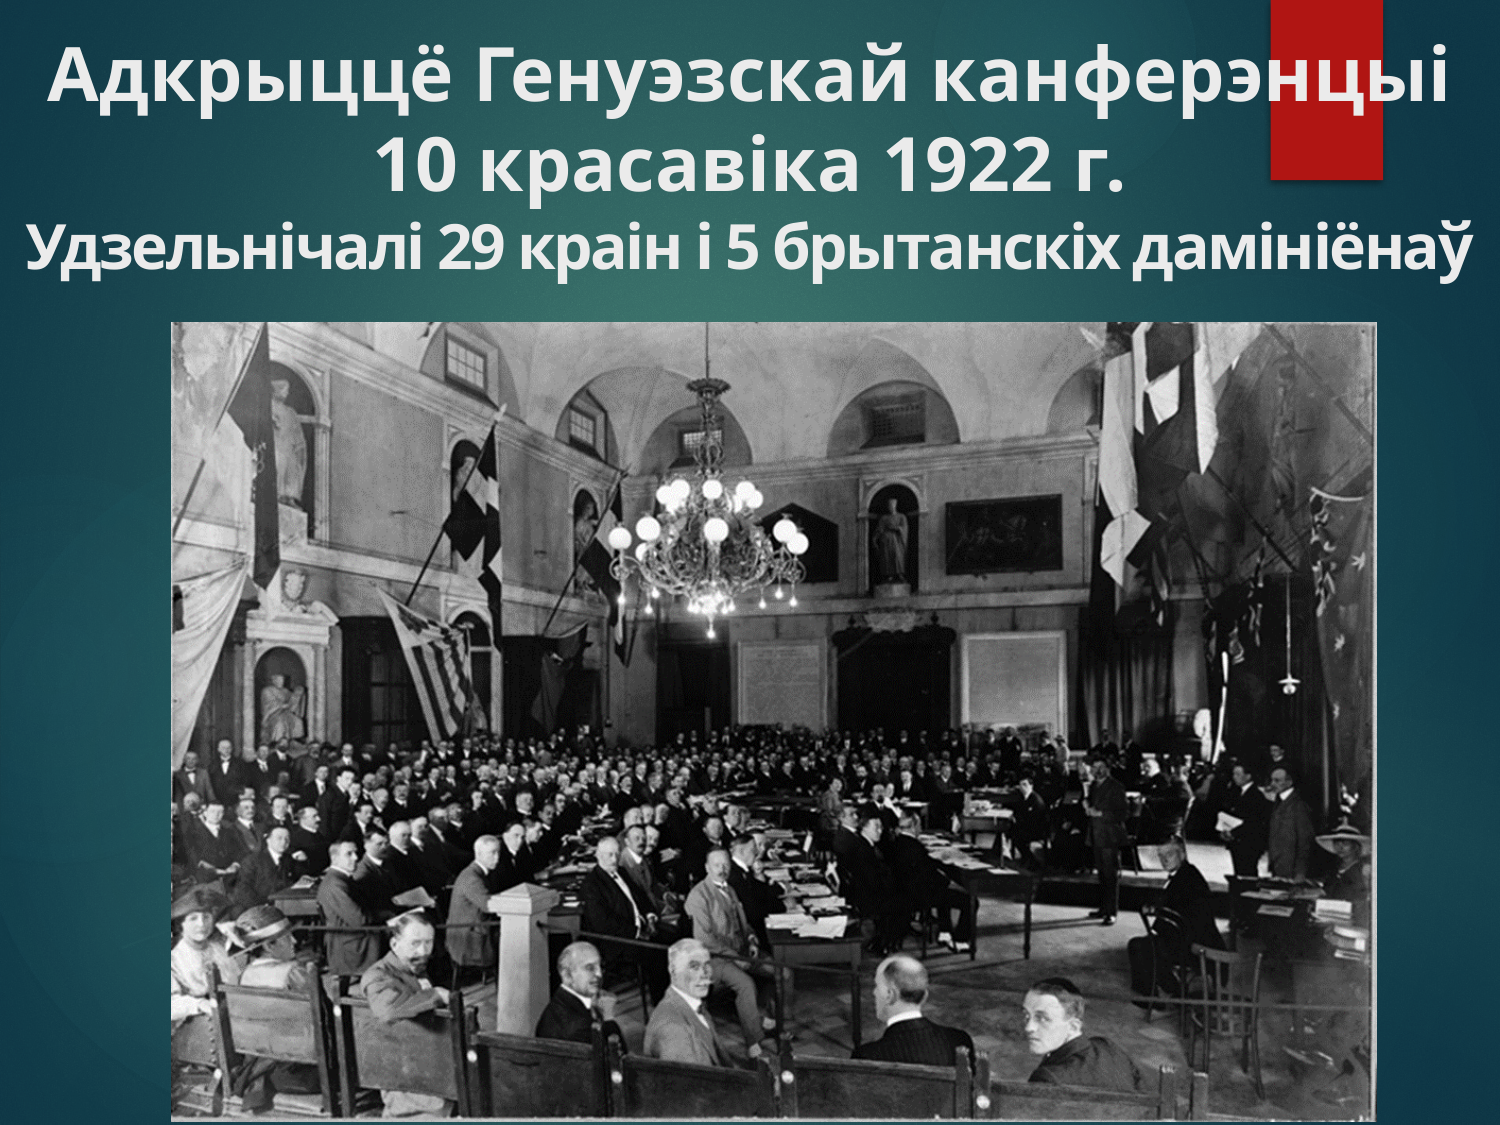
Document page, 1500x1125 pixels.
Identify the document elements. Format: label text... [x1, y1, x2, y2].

title Адкрыццё Генуэзскай канферэнцыі 10 красавіка 1922 г. Удзельнічалі 29 краін і 5 брытанскіх дамініёнаў [0, 19, 1500, 291]
picture [170, 322, 1377, 1122]
